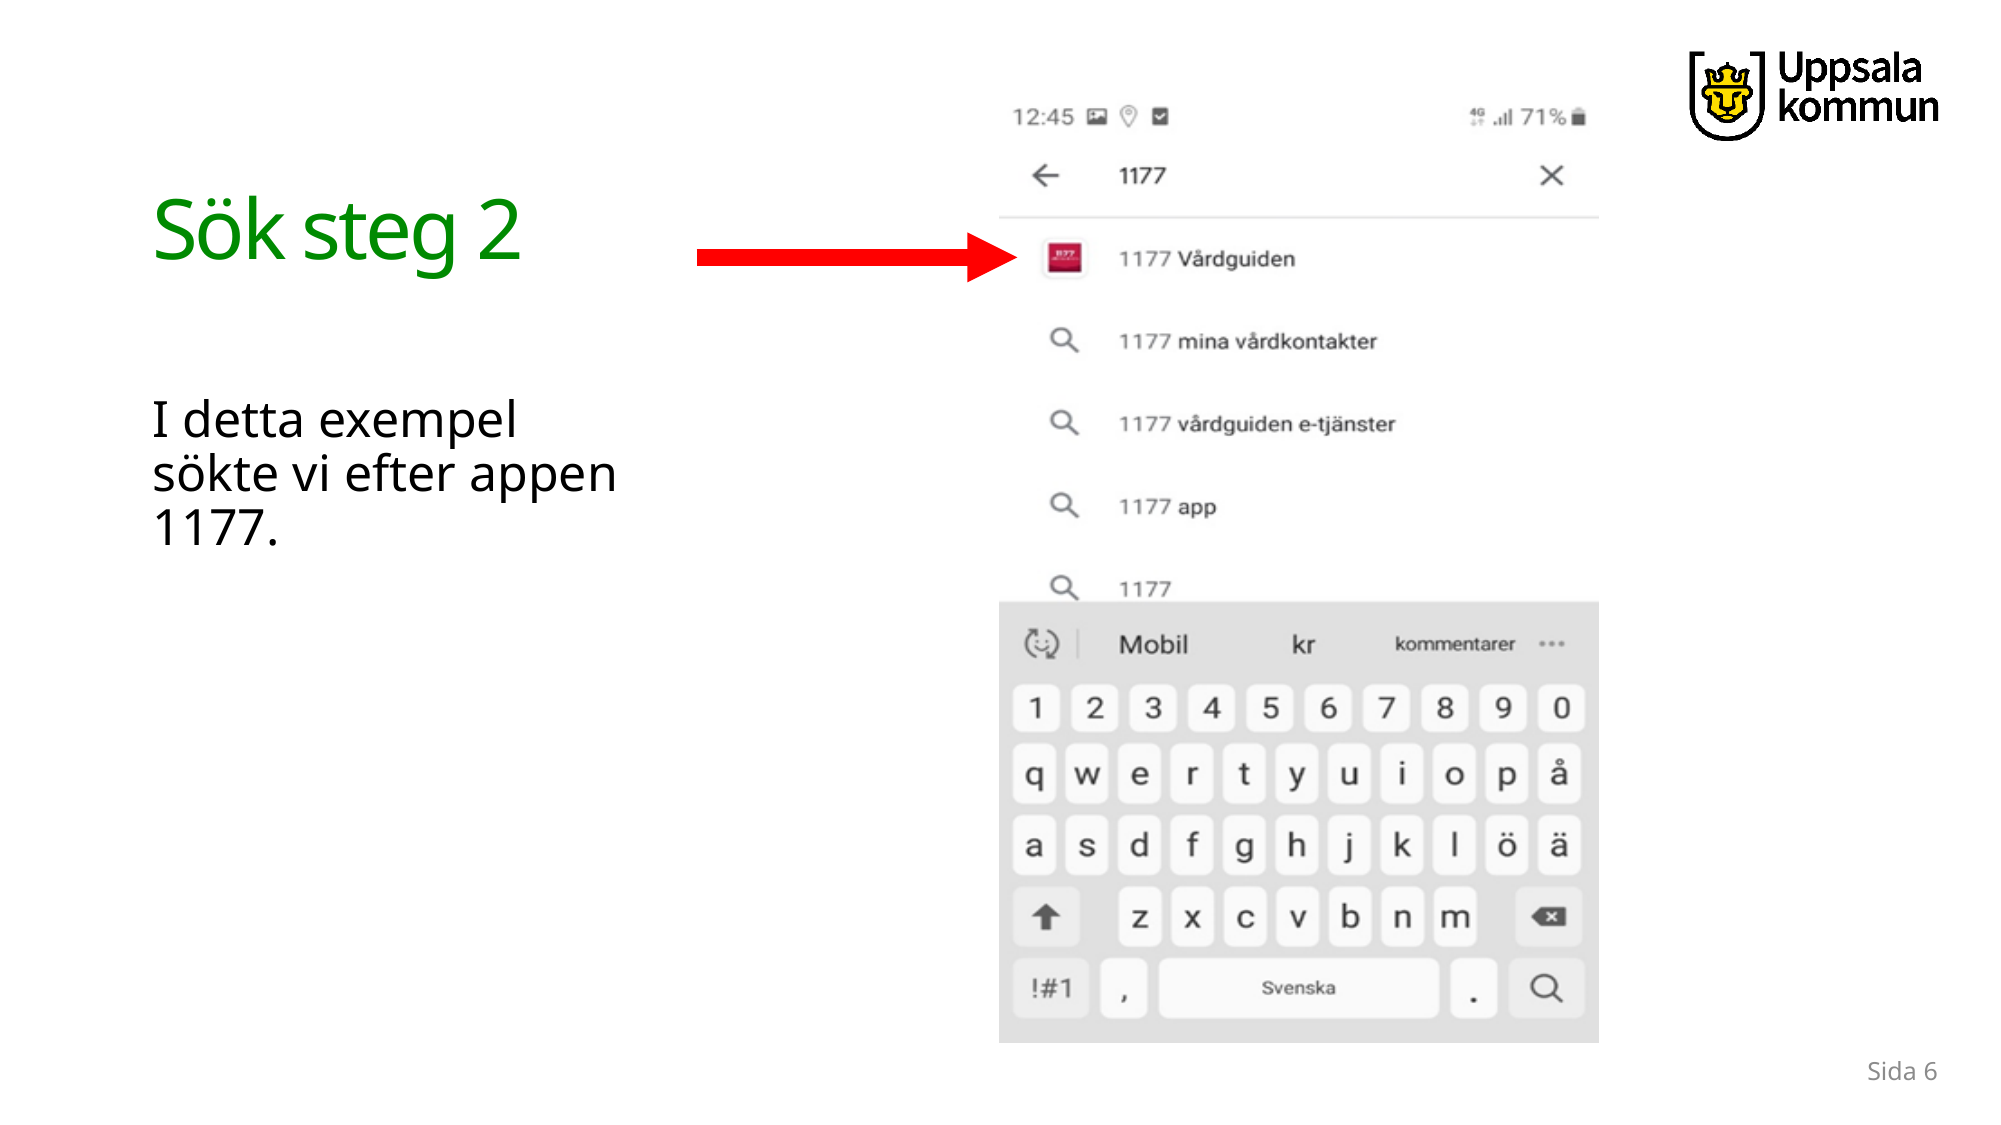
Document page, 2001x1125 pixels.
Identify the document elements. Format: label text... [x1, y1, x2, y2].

picture [1674, 36, 1953, 156]
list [999, 99, 1599, 1043]
slide_number Sida 6 [1502, 1042, 1953, 1103]
list I detta exempel sökte vi efter appen 1177. [137, 386, 668, 960]
title Sök steg 2 [137, 159, 668, 285]
